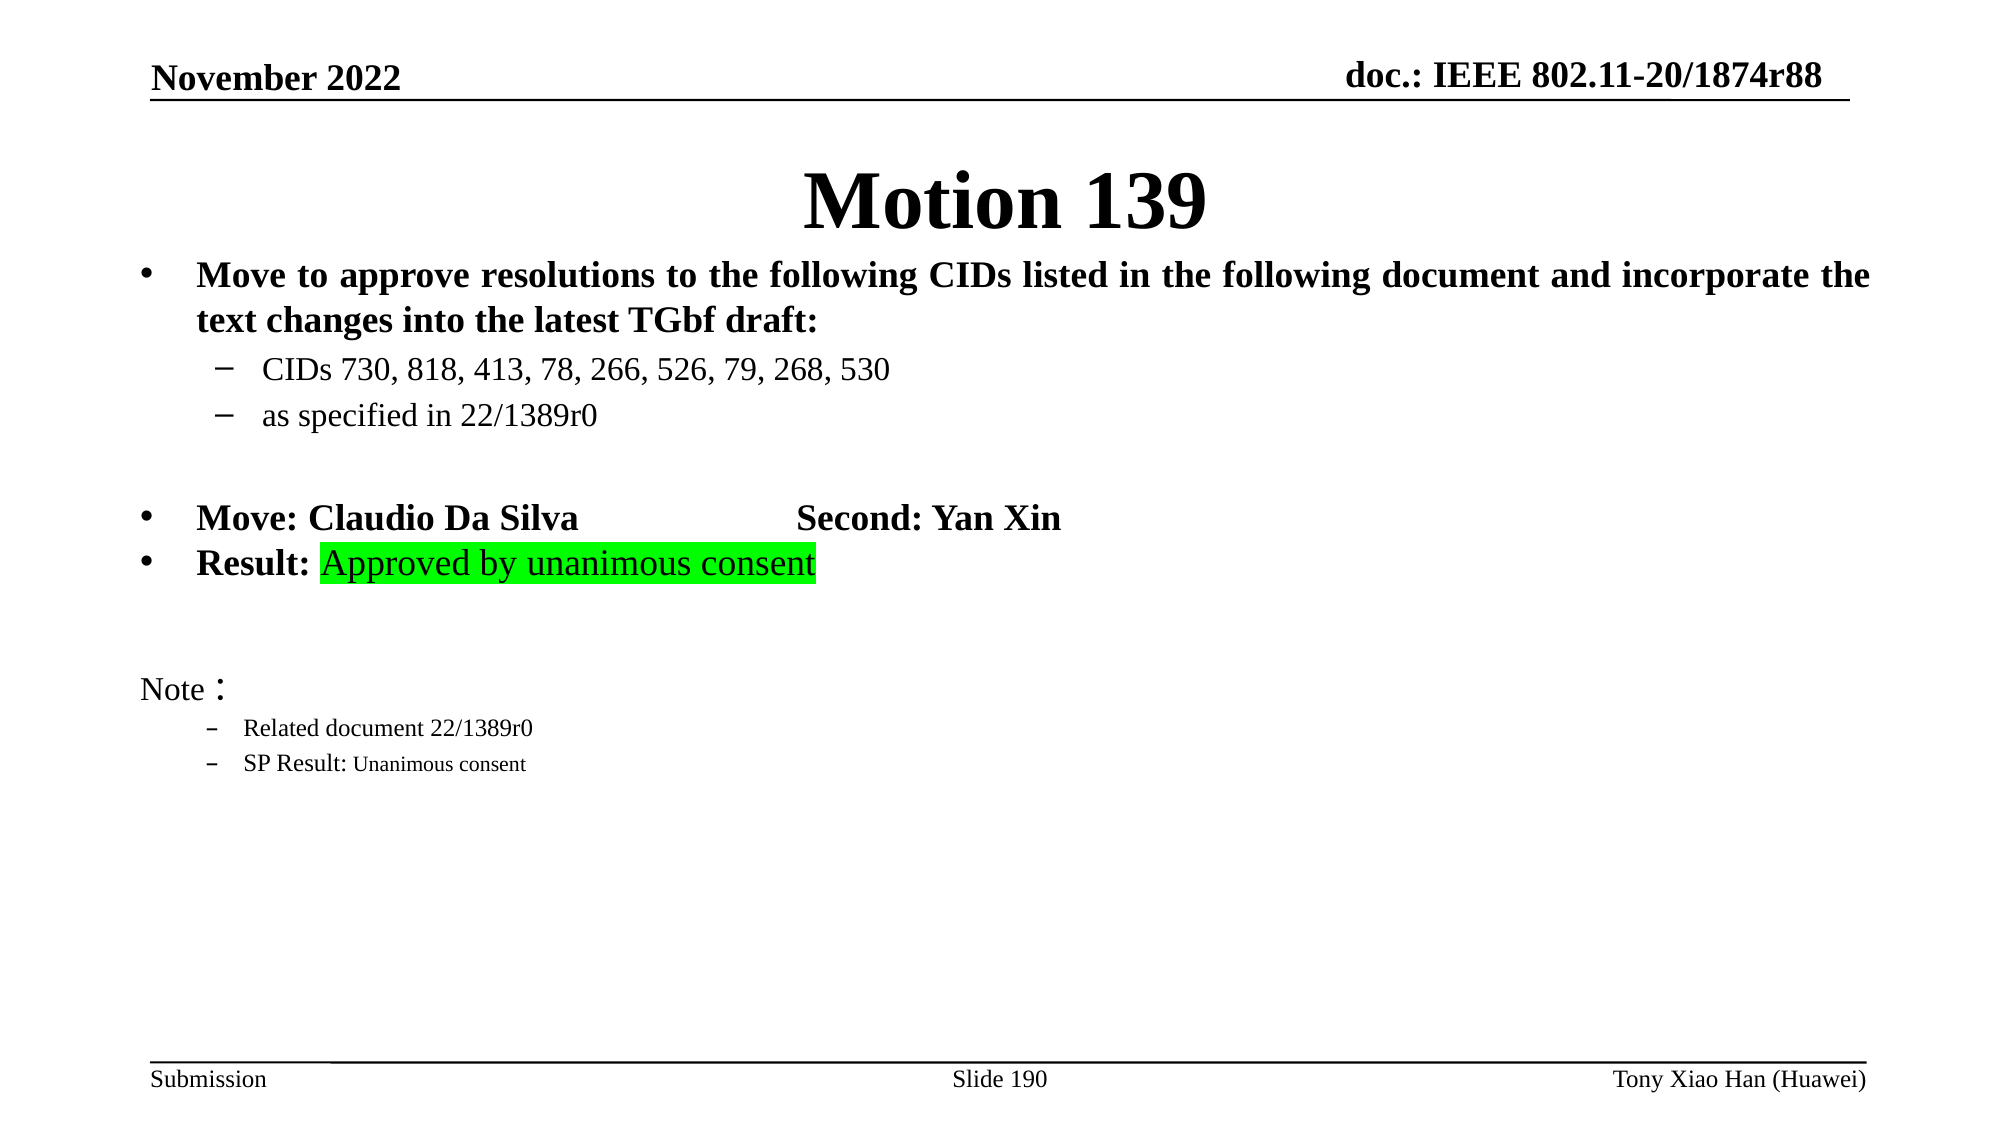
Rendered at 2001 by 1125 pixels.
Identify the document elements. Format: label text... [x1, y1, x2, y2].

text_box Motion 139 [368, 137, 1644, 212]
text_box Move to approve resolutions to the following CIDs listed in the following document and incorporate the text changes into the latest TGbf draft: CIDs 730, 818, 413, 78, 266, 526, 79, 268, 530 as specified in 22/1389r0 Move: Claudio Da Silva Second: Yan Xin Result: Approved by unanimous consent Note： Related document 22/1389r0 SP Result: Unanimous consent [125, 212, 1888, 900]
